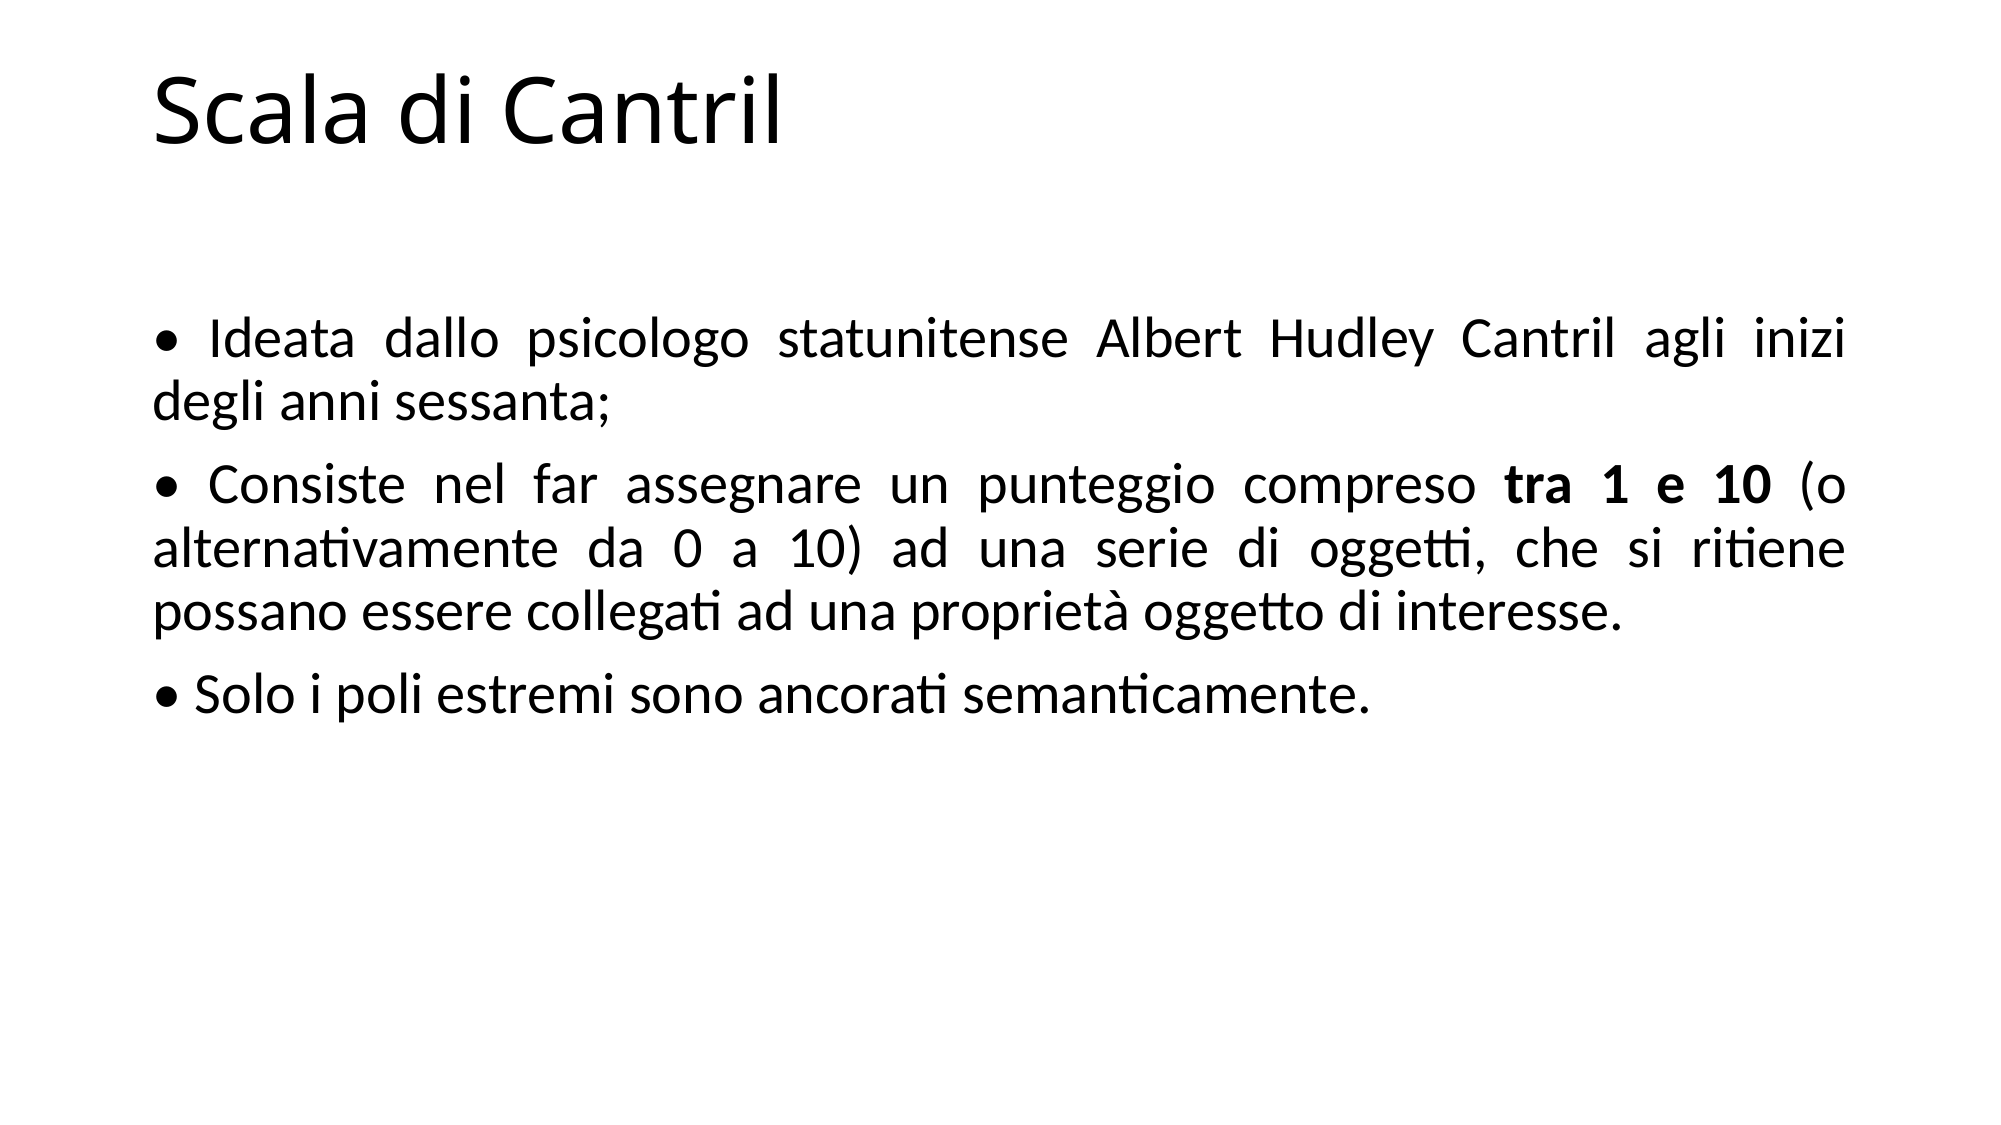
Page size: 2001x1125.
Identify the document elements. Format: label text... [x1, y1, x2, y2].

list • Ideata dallo psicologo statunitense Albert Hudley Cantril agli inizi degli anni sessanta; • Consiste nel far assegnare un punteggio compreso tra 1 e 10 (o alternativamente da 0 a 10) ad una serie di oggetti, che si ritiene possano essere collegati ad una proprietà oggetto di interesse. • Solo i poli estremi sono ancorati semanticamente. [137, 299, 1863, 1014]
title Scala di Cantril [137, 59, 1863, 278]
